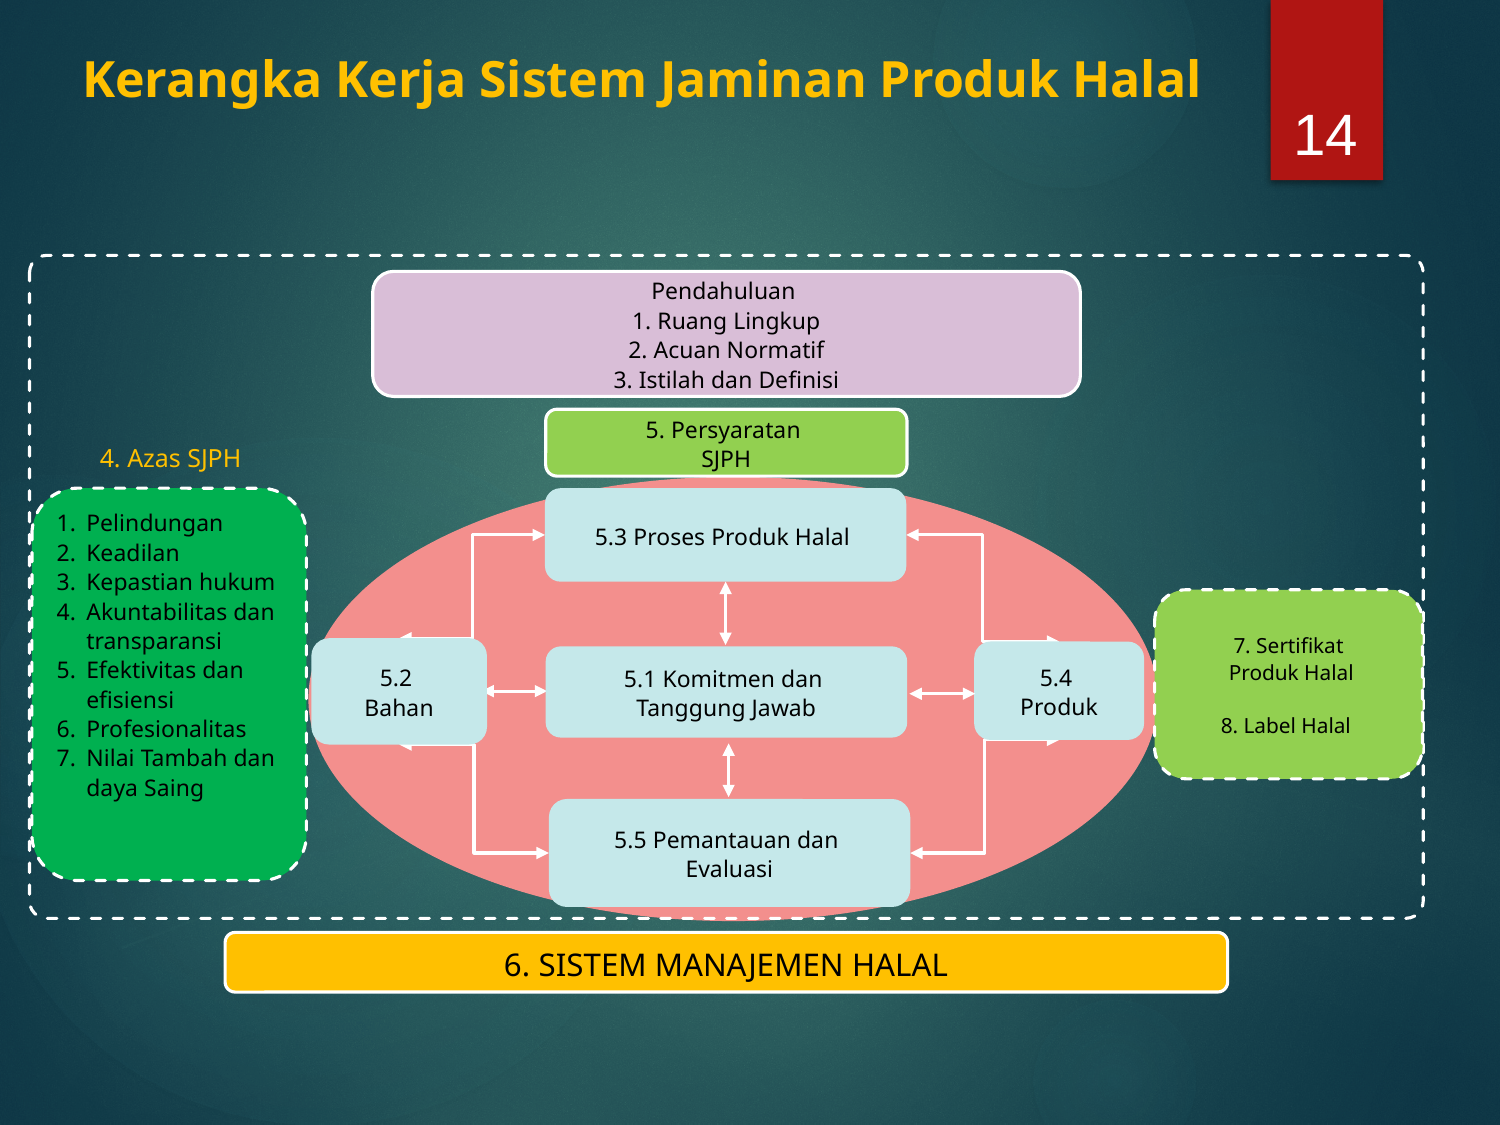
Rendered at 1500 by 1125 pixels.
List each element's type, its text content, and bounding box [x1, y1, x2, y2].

slide_number 14 [1273, 48, 1378, 175]
text_box Kerangka Kerja Sistem Jaminan Produk Halal [38, 39, 1247, 129]
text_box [29, 255, 1424, 993]
